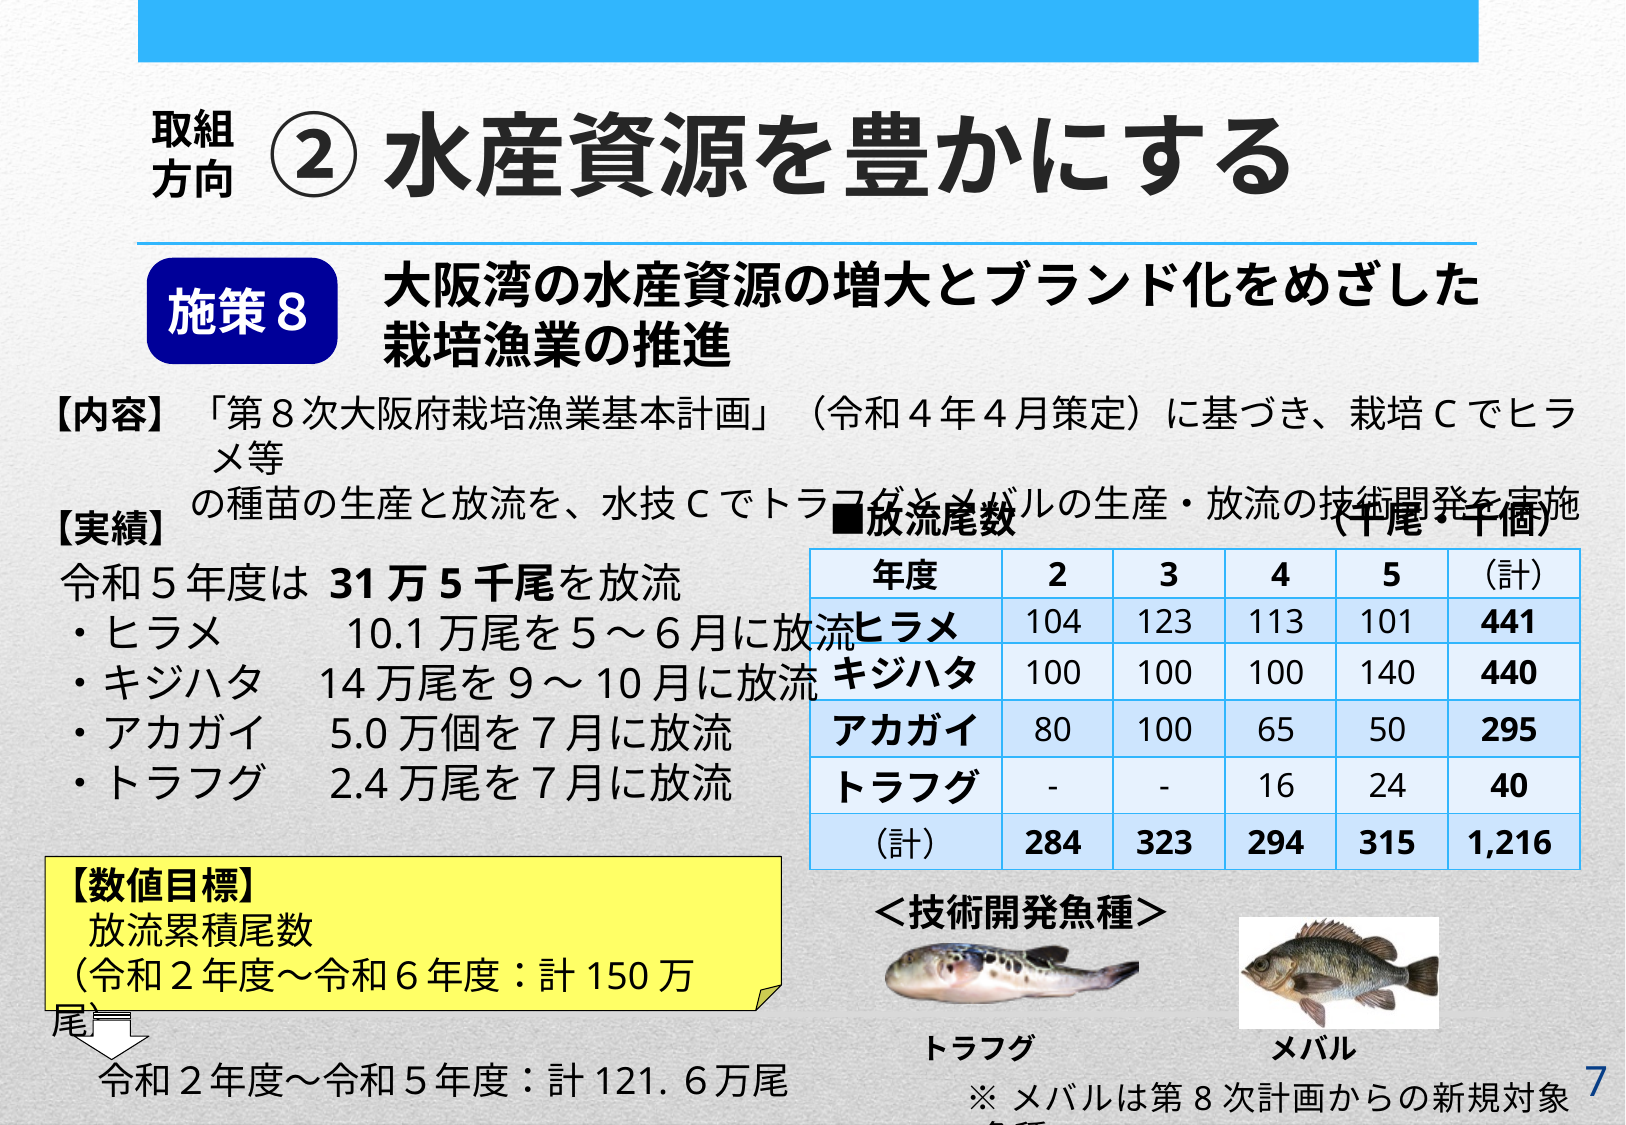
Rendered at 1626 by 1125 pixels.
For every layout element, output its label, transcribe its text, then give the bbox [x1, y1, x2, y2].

text_box ※メバルは第8次計画からの新規対象魚種 [951, 1069, 1586, 1125]
text_box ■放流尾数 [777, 488, 1309, 549]
text_box トラフグ [905, 1023, 1052, 1073]
text_box 【実績】 [21, 497, 202, 558]
text_box [72, 1011, 151, 1062]
table_cell 440 [1449, 644, 1579, 699]
table_cell 24 [1337, 758, 1447, 813]
picture [884, 943, 1140, 1005]
text_box （千尾・千個） [1309, 488, 1589, 549]
table_cell 123 [1114, 599, 1224, 642]
table_cell 104 [1007, 599, 1112, 642]
table_cell 101 [1337, 599, 1447, 642]
table_cell 80 [1007, 701, 1112, 756]
table_header 5 [1337, 550, 1447, 597]
text_box 施策８ [146, 257, 338, 365]
table_header （計） [1449, 550, 1579, 597]
table_cell 323 [1114, 814, 1224, 869]
table_cell - [1114, 758, 1224, 813]
text_box 【数値目標】 放流累積尾数 （令和２年度～令和６年度：計150万尾） [45, 856, 782, 1011]
table_cell 100 [1114, 701, 1224, 756]
table_cell 113 [1226, 599, 1335, 642]
table_cell 315 [1337, 814, 1447, 869]
text_box 取組 方向 [136, 95, 250, 210]
table_cell 284 [1007, 814, 1112, 869]
text_box メバル [1255, 1042, 1373, 1073]
table_cell 40 [1449, 758, 1579, 813]
table_cell 100 [1114, 644, 1224, 699]
table_cell 16 [1226, 758, 1335, 813]
table_cell 100 [1007, 644, 1112, 699]
table_cell 1,216 [1449, 814, 1579, 869]
table_header 2 [1007, 550, 1112, 597]
table_cell 50 [1337, 701, 1447, 756]
table_cell 294 [1226, 814, 1335, 869]
title ②水産資源を豊かにする [253, 64, 1589, 216]
table_cell 100 [1226, 644, 1335, 699]
text_box ＜技術開発魚種＞ [818, 881, 1351, 942]
text_box 7 [1497, 1046, 1624, 1125]
picture [1238, 917, 1440, 1030]
text_box 「第８次大阪府栽培漁業基本計画」（令和４年４月策定）に基づき、栽培Cでヒラメ等 の種苗の生産と放流を、水技Cでトラフグとメバルの生産・放流の技術開発を実施 [174, 382, 1625, 533]
table_cell 441 [1449, 599, 1579, 642]
table_cell 65 [1226, 701, 1335, 756]
text_box 大阪湾の水産資源の増大とブランド化をめざした 栽培漁業の推進 [367, 245, 1497, 381]
table_cell - [1007, 758, 1112, 813]
table_cell 140 [1337, 644, 1447, 699]
table_header 3 [1114, 550, 1224, 597]
text_box 【内容】 [20, 383, 201, 444]
text_box 令和５年度は 31万5千尾を放流 ・ヒラメ 10.1万尾を５～６月に放流 ・キジハタ 14万尾を９～10月に放流 ・アカガイ 5.0万個を７月に放流 ・トラフグ 2.4万尾を７月に放流 令和２年度～令和５年度：計121.６万尾 [45, 549, 1007, 1110]
table_cell 295 [1449, 701, 1579, 756]
table_header 4 [1226, 550, 1335, 597]
